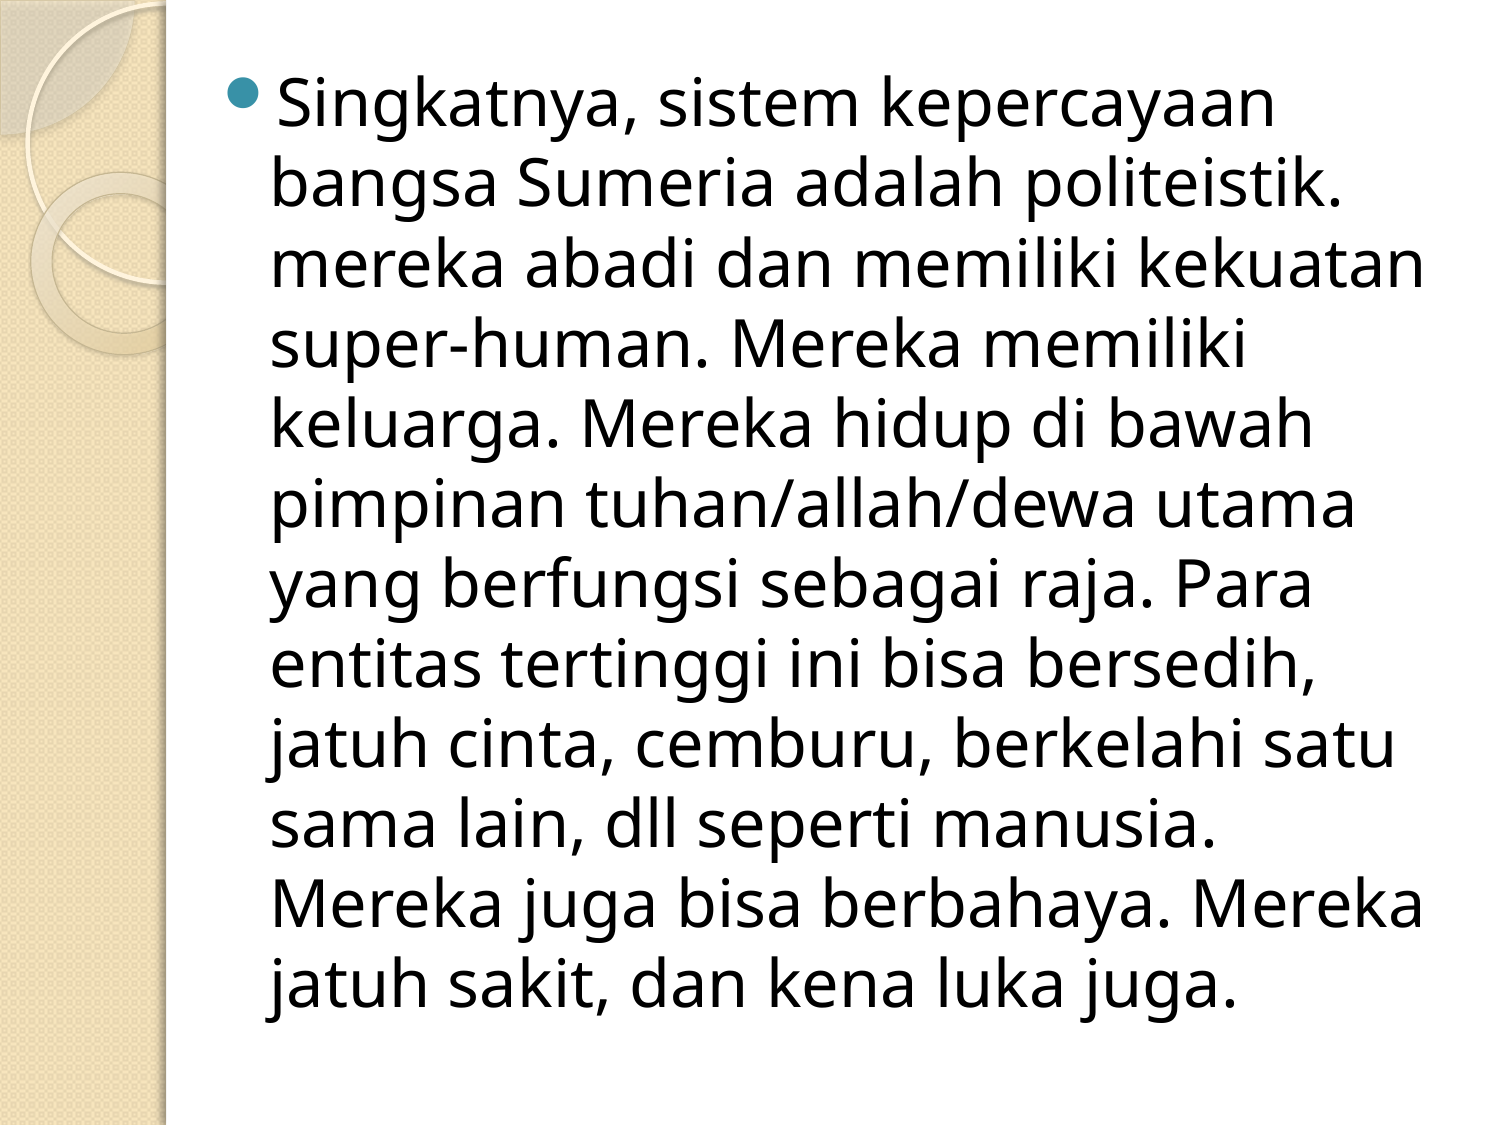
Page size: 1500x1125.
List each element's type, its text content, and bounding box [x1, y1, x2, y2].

list Singkatnya, sistem kepercayaan bangsa Sumeria adalah politeistik. mereka abadi dan memiliki kekuatan super-human. Mereka memiliki keluarga. Mereka hidup di bawah pimpinan tuhan/allah/dewa utama yang berfungsi sebagai raja. Para entitas tertinggi ini bisa bersedih, jatuh cinta, cemburu, berkelahi satu sama lain, dll seperti manusia. Mereka juga bisa berbahaya. Mereka jatuh sakit, dan kena luka juga. [194, 52, 1466, 1047]
